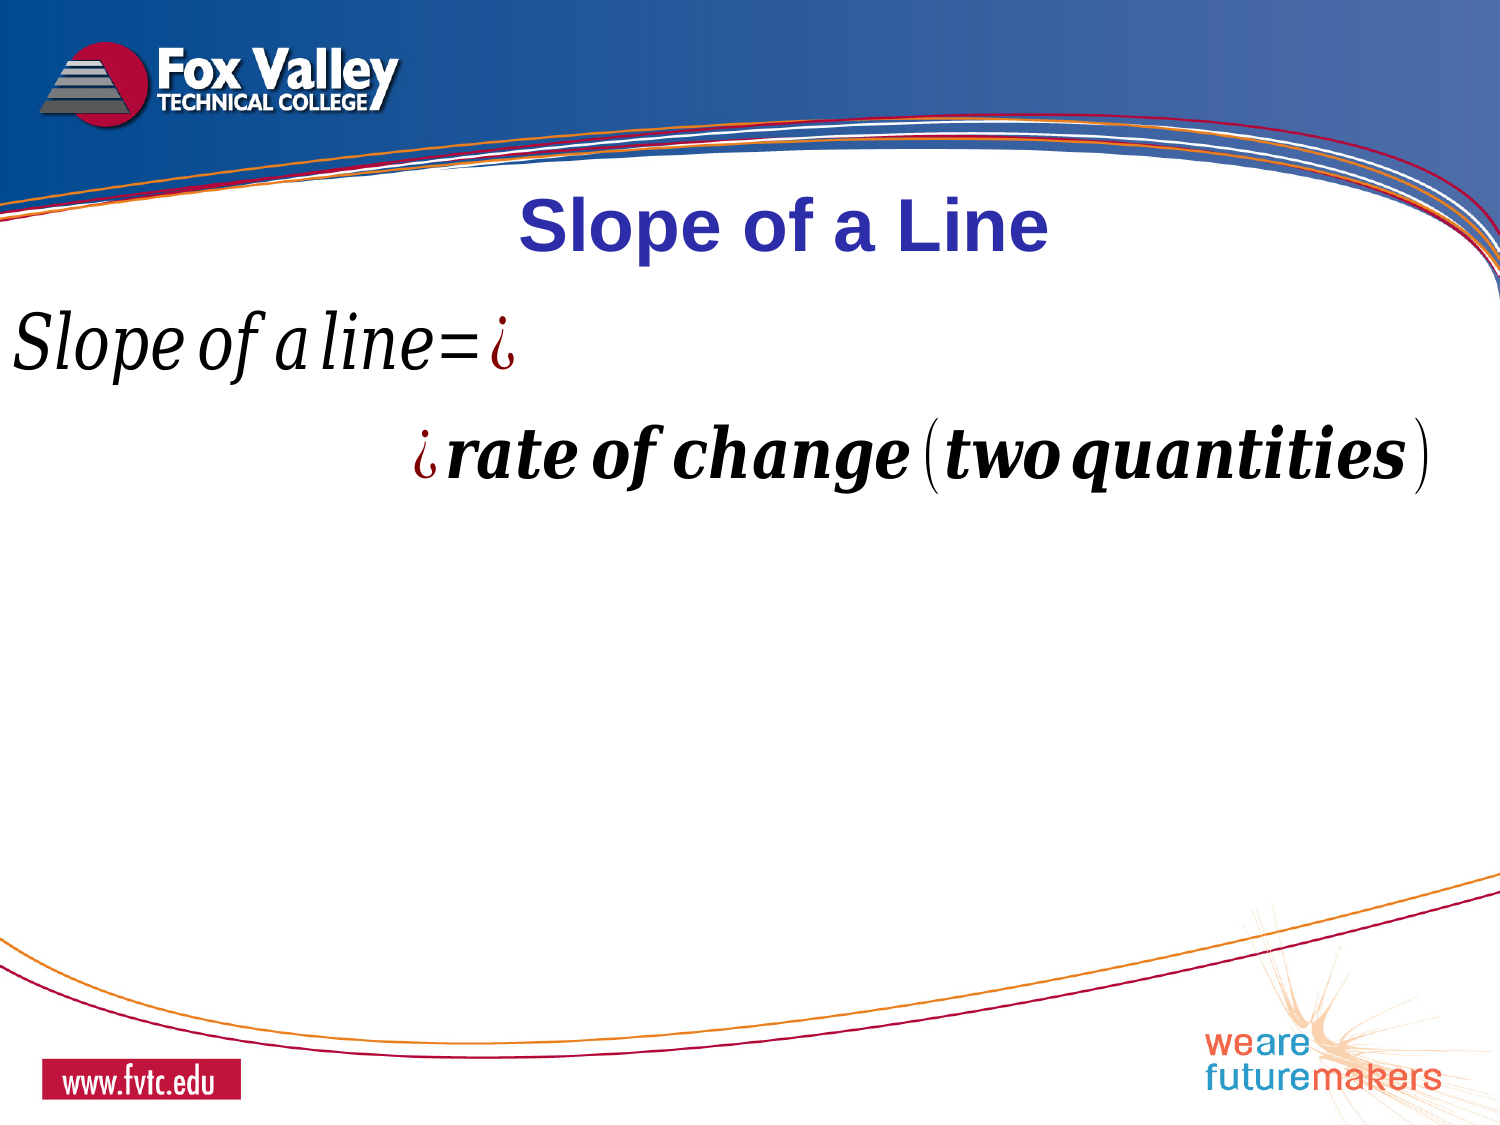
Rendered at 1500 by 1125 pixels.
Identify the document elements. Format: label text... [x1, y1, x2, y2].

text_box Slope of a Line [502, 168, 1066, 274]
picture [0, 0, 1500, 1125]
